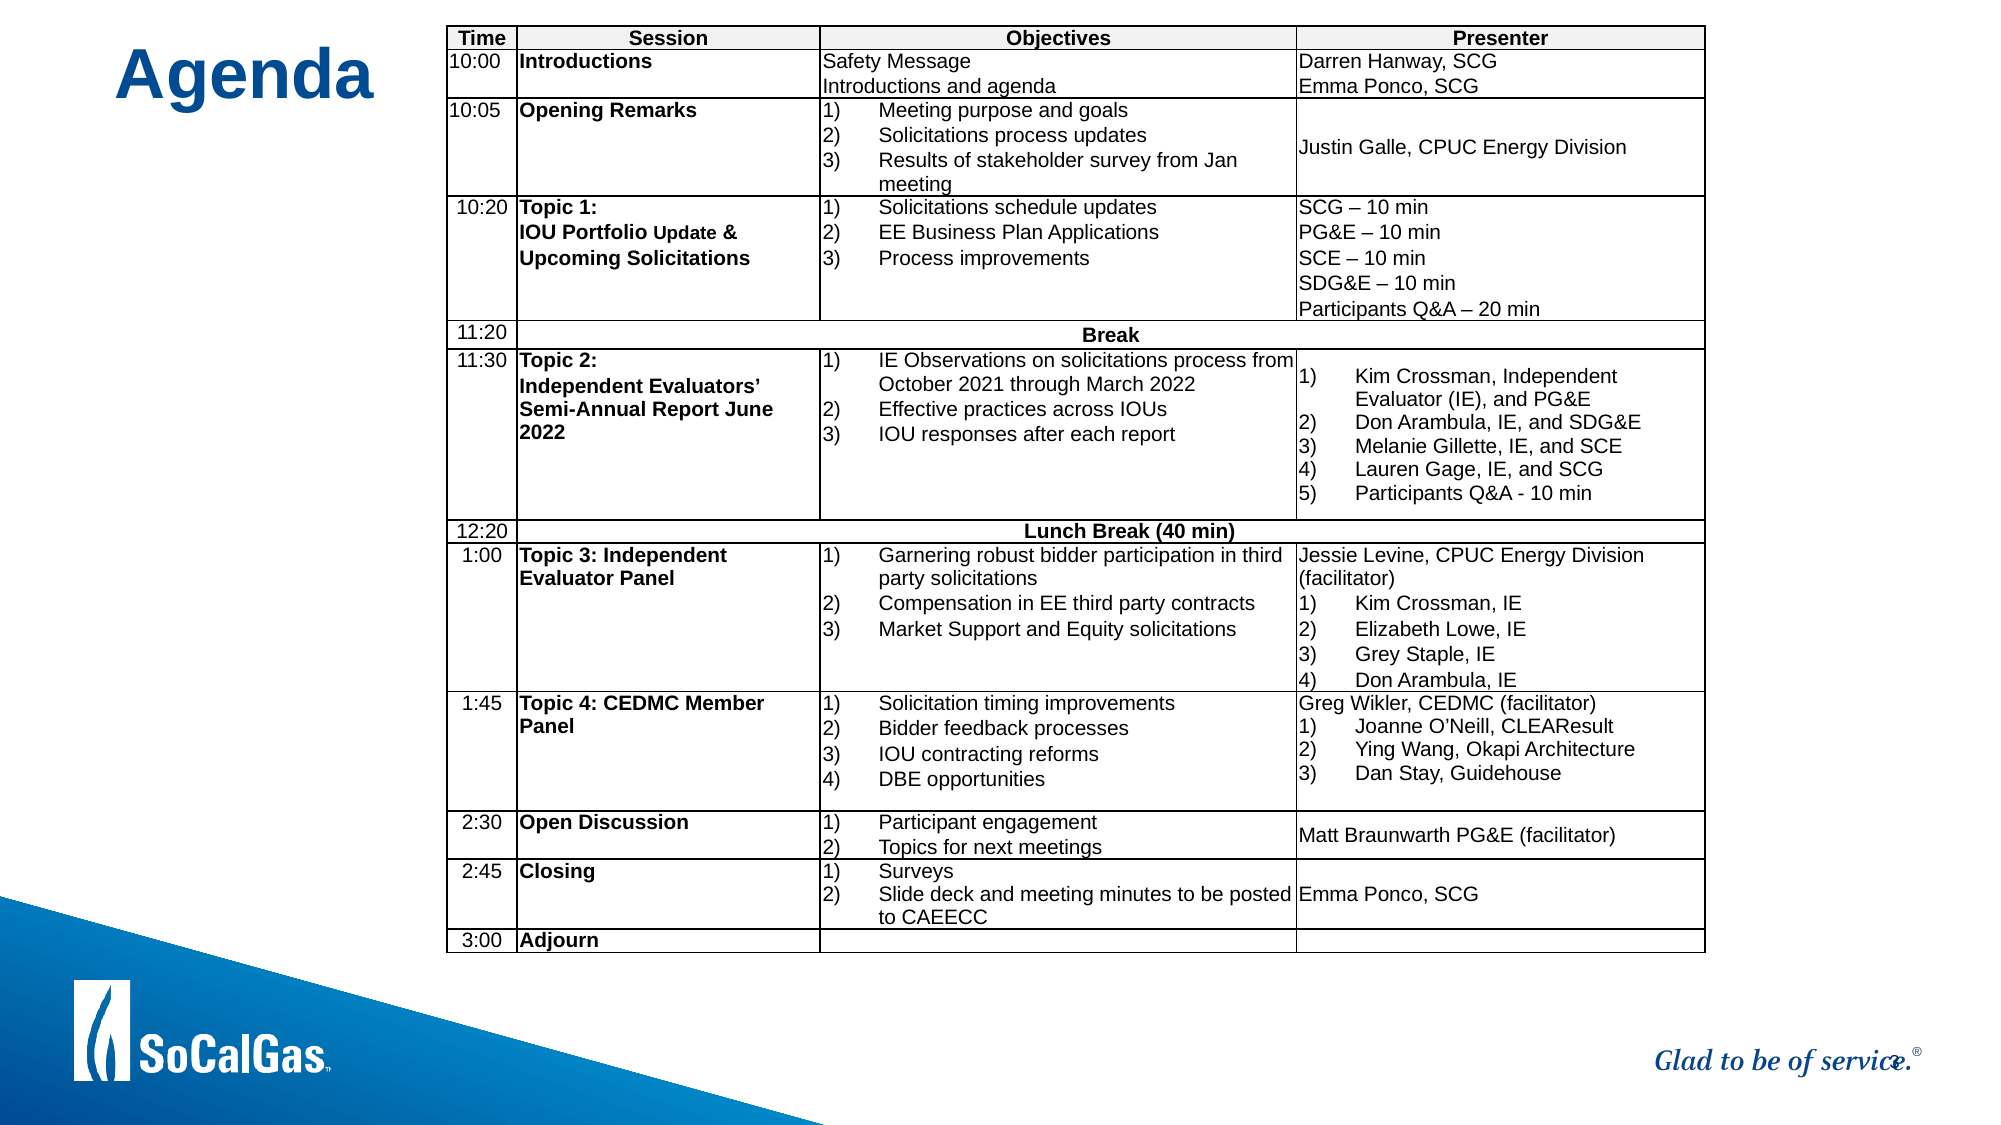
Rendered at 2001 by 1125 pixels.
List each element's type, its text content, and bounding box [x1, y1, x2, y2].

table_cell 10:20 [448, 197, 516, 320]
table_cell SCG – 10 min PG&E – 10 min SCE – 10 min SDG&E – 10 min Participants Q&A – 20 min [1297, 197, 1704, 320]
table_cell Solicitations schedule updates EE Business Plan Applications Process improvements [821, 197, 1296, 320]
table_cell 11:20 [448, 321, 516, 348]
table_cell [821, 930, 1296, 952]
table_cell Adjourn [518, 930, 819, 952]
table_cell Greg Wikler, CEDMC (facilitator) Joanne O’Neill, CLEAResult Ying Wang, Okapi Architecture Dan Stay, Guidehouse [1297, 692, 1704, 810]
table_cell Topic 4: CEDMC Member Panel [518, 692, 819, 810]
table_cell Opening Remarks [518, 99, 819, 195]
table_cell 2:45 [448, 860, 516, 928]
table_cell Topic 1: IOU Portfolio Update & Upcoming Solicitations [518, 197, 819, 320]
table_cell Kim Crossman, Independent Evaluator (IE), and PG&E Don Arambula, IE, and SDG&E Melanie Gillette, IE, and SCE Lauren Gage, IE, and SCG Participants Q&A - 10 min [1297, 350, 1704, 519]
table_cell Lunch Break (40 min) [518, 521, 1704, 542]
table_cell Open Discussion [518, 812, 819, 858]
table_cell Emma Ponco, SCG [1297, 860, 1704, 928]
table_cell Matt Braunwarth PG&E (facilitator) [1297, 812, 1704, 858]
table_cell Darren Hanway, SCG Emma Ponco, SCG [1297, 50, 1704, 97]
table_cell Participant engagement Topics for next meetings [821, 812, 1296, 858]
table_cell 1:00 [448, 544, 516, 691]
table_header Presenter [1297, 27, 1704, 49]
table_cell 1:45 [448, 692, 516, 810]
table_header Time [448, 27, 516, 49]
table_cell 11:30 [448, 350, 516, 519]
table_header Session [518, 27, 819, 49]
table_cell 2:30 [448, 812, 516, 858]
table_cell Solicitation timing improvements Bidder feedback processes IOU contracting reforms DBE opportunities [821, 692, 1296, 810]
table_cell Garnering robust bidder participation in third party solicitations Compensation in EE third party contracts Market Support and Equity solicitations [821, 544, 1296, 691]
table_cell Meeting purpose and goals Solicitations process updates Results of stakeholder survey from Jan meeting [821, 99, 1296, 195]
table_cell Topic 3: Independent Evaluator Panel [518, 544, 819, 691]
table_cell Jessie Levine, CPUC Energy Division (facilitator) Kim Crossman, IE Elizabeth Lowe, IE Grey Staple, IE Don Arambula, IE [1297, 544, 1704, 691]
table_cell 3:00 [448, 930, 516, 952]
table_cell Surveys Slide deck and meeting minutes to be posted to CAEECC [821, 860, 1296, 928]
table_cell Introductions [518, 50, 819, 97]
table_cell 10:00 [448, 50, 516, 97]
table_cell [1297, 930, 1704, 952]
table_cell 12:20 [448, 521, 516, 542]
table_cell Closing [518, 860, 819, 928]
title Agenda [99, 20, 1900, 122]
table_cell Justin Galle, CPUC Energy Division [1297, 99, 1704, 195]
table_cell IE Observations on solicitations process from October 2021 through March 2022 Effective practices across IOUs IOU responses after each report [821, 350, 1296, 519]
slide_number 3 [1837, 1050, 1900, 1080]
table_cell Safety Message Introductions and agenda [821, 50, 1296, 97]
table_cell Topic 2: Independent Evaluators’ Semi-Annual Report June 2022 [518, 350, 819, 519]
table_header Objectives [821, 27, 1296, 49]
table_cell 10:05 [448, 99, 516, 195]
table_cell Break [518, 321, 1704, 348]
